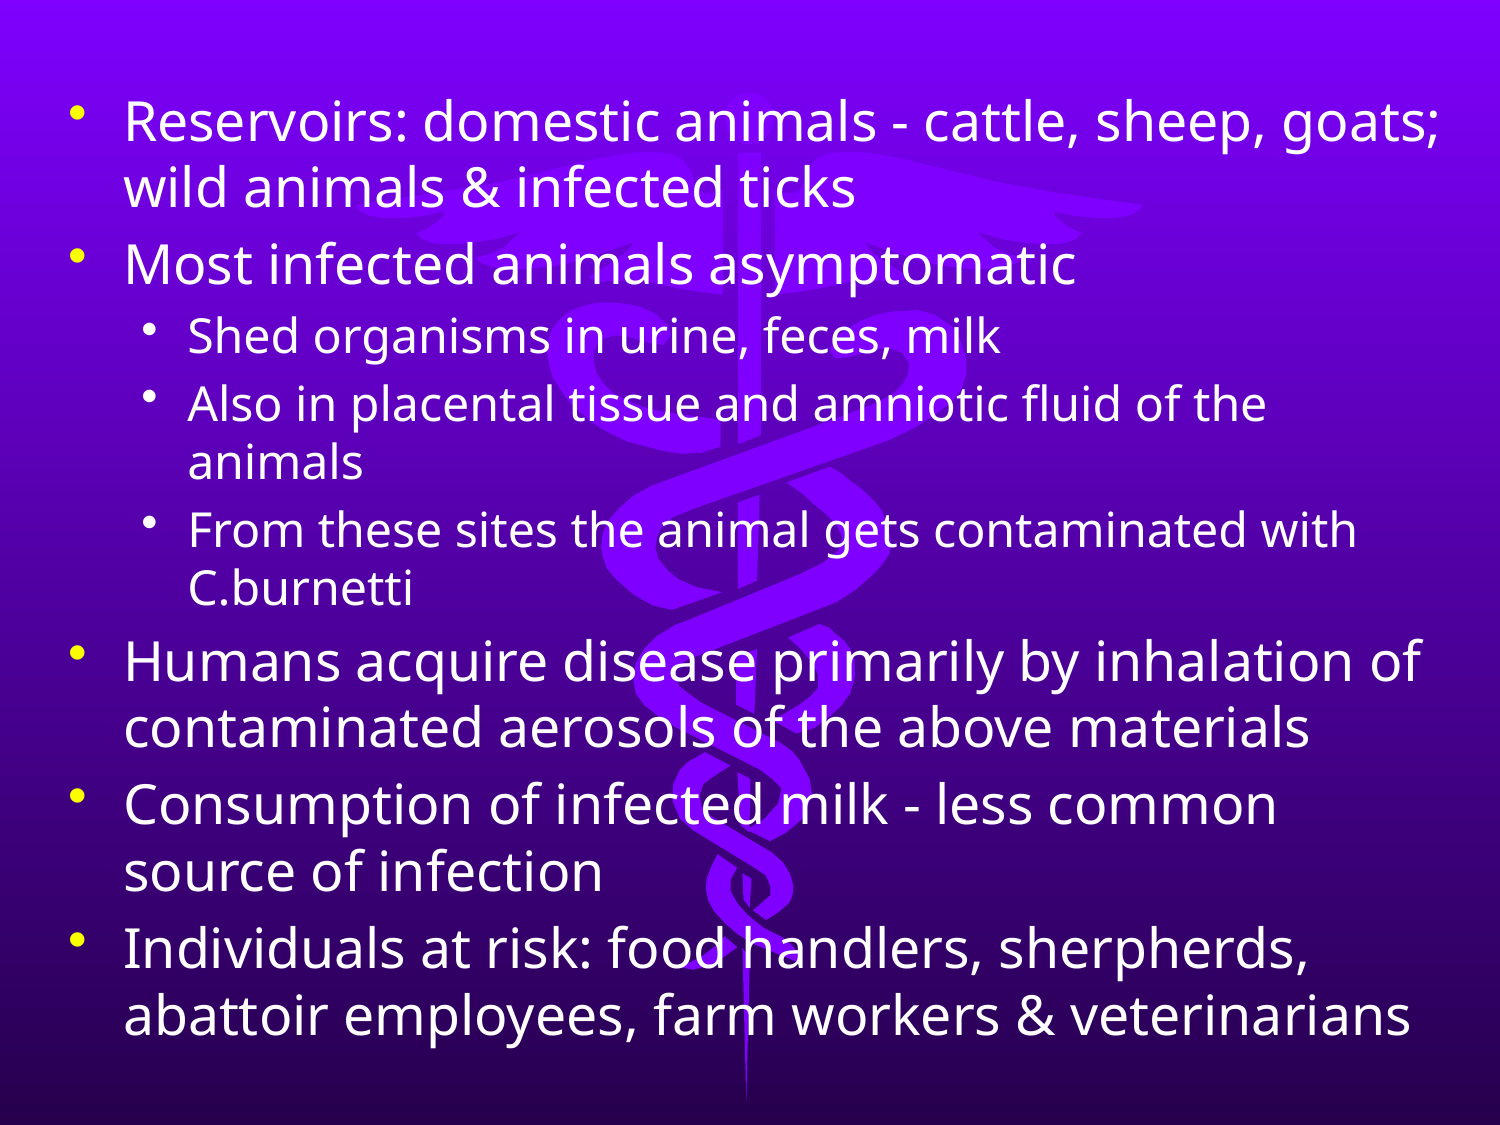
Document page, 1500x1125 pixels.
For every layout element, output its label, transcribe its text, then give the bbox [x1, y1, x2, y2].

list Reservoirs: domestic animals - cattle, sheep, goats; wild animals & infected ticks Most infected animals asymptomatic Shed organisms in urine, feces, milk Also in placental tissue and amniotic fluid of the animals From these sites the animal gets contaminated with C.burnetti Humans acquire disease primarily by inhalation of contaminated aerosols of the above materials Consumption of infected milk - less common source of infection Individuals at risk: food handlers, sherpherds, abattoir employees, farm workers & veterinarians [53, 78, 1459, 1071]
